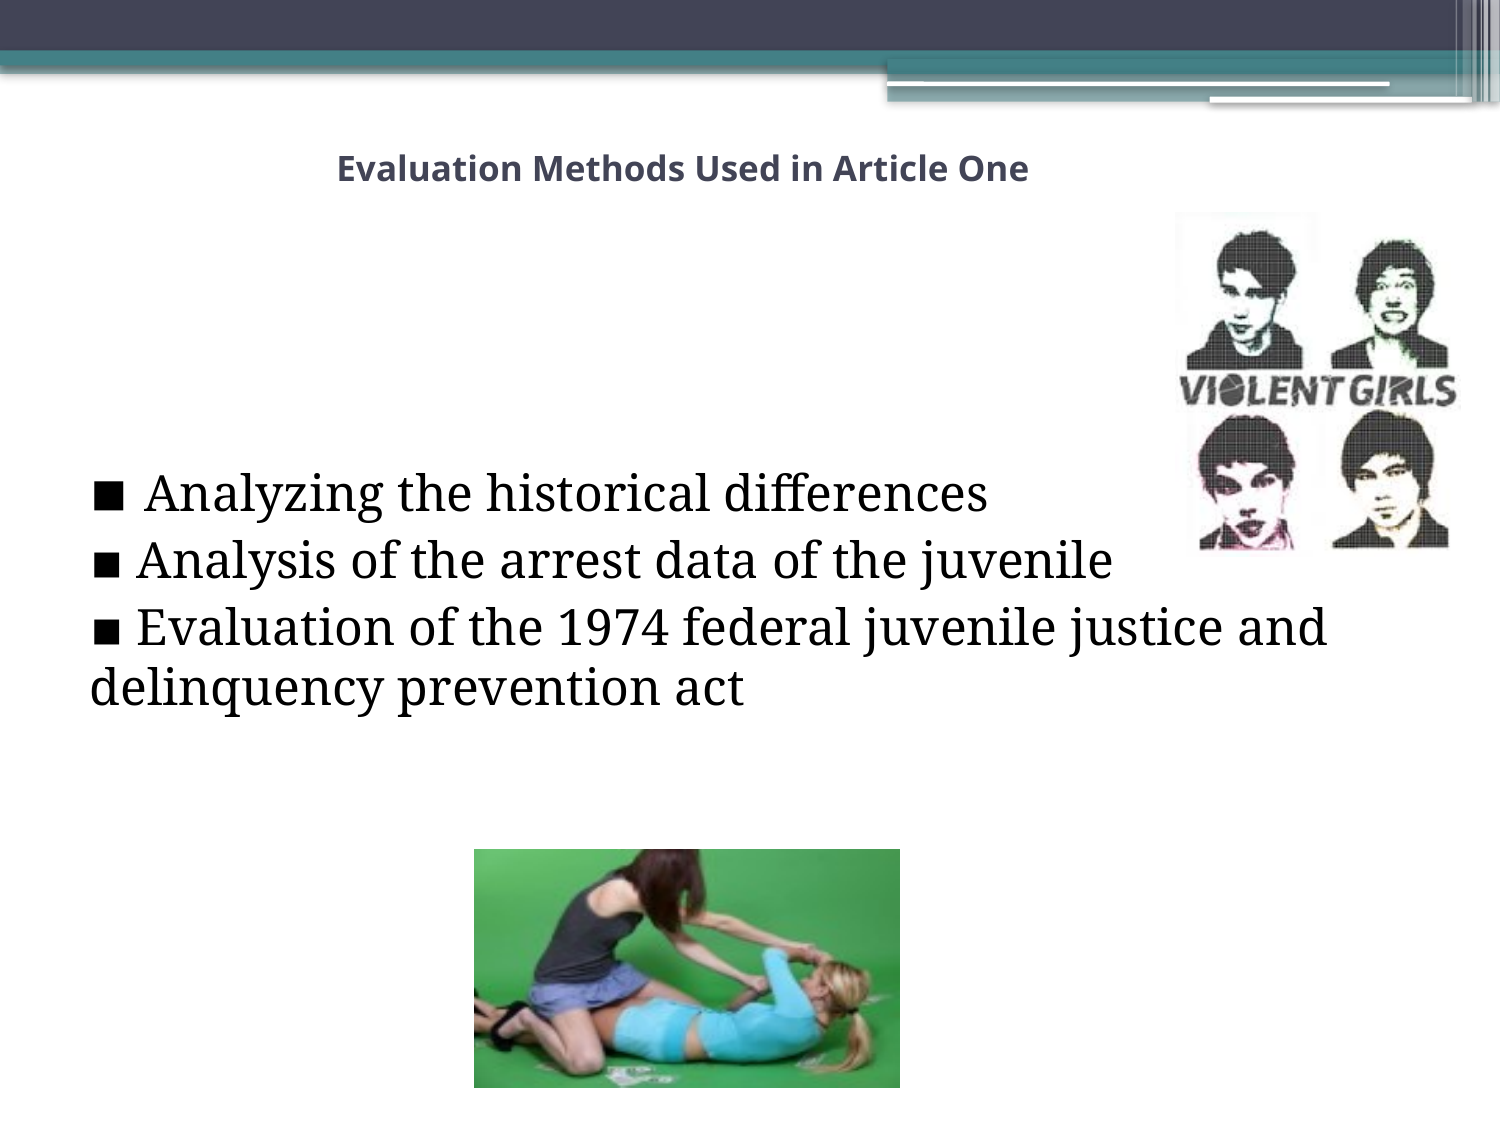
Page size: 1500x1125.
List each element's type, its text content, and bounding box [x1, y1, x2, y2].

list ▪ Analyzing the historical differences ▪ Analysis of the arrest data of the juvenile ▪ Evaluation of the 1974 federal juvenile justice and delinquency prevention act [75, 368, 1425, 1100]
picture [474, 849, 901, 1088]
picture [1174, 212, 1462, 557]
title Evaluation Methods Used in Article One [75, 12, 1300, 238]
